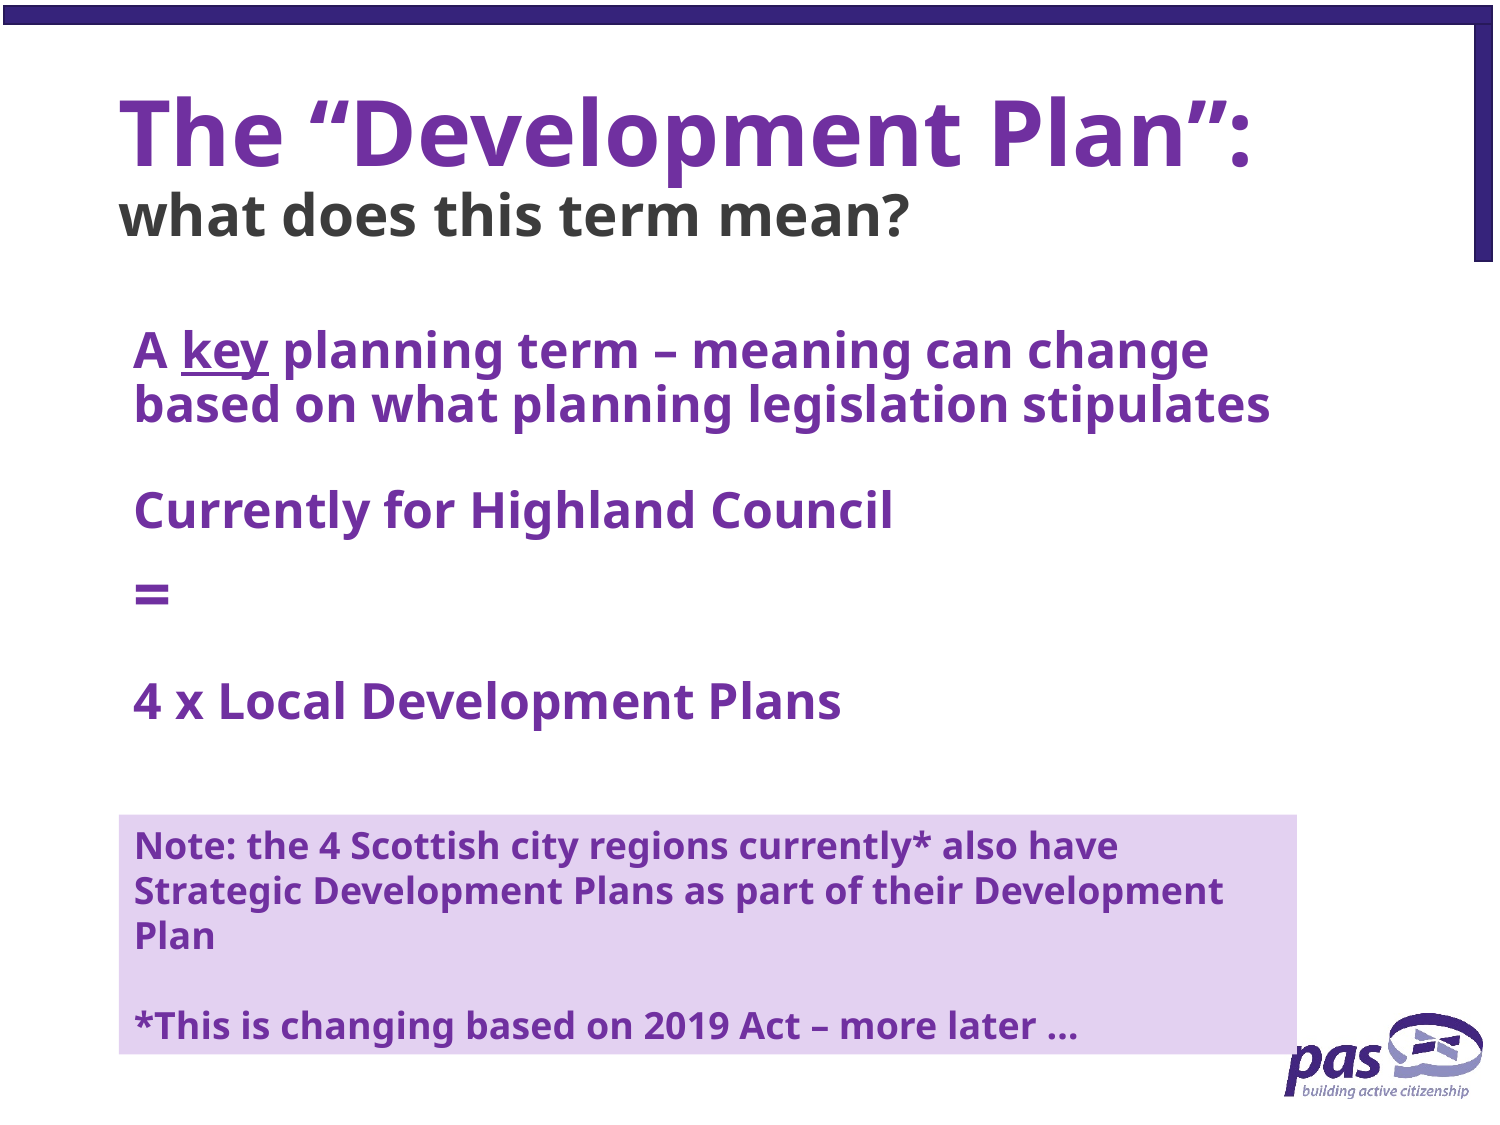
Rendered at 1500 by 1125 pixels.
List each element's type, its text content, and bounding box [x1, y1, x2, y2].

title The “Development Plan”: what does this term mean? [103, 59, 1397, 278]
picture [1284, 1013, 1483, 1099]
list A key planning term – meaning can change based on what planning legislation stipulates Currently for Highland Council = 4 x Local Development Plans [118, 317, 1361, 799]
text_box Note: the 4 Scottish city regions currently* also have Strategic Development Plans as part of their Development Plan *This is changing based on 2019 Act – more later … [118, 814, 1297, 1055]
